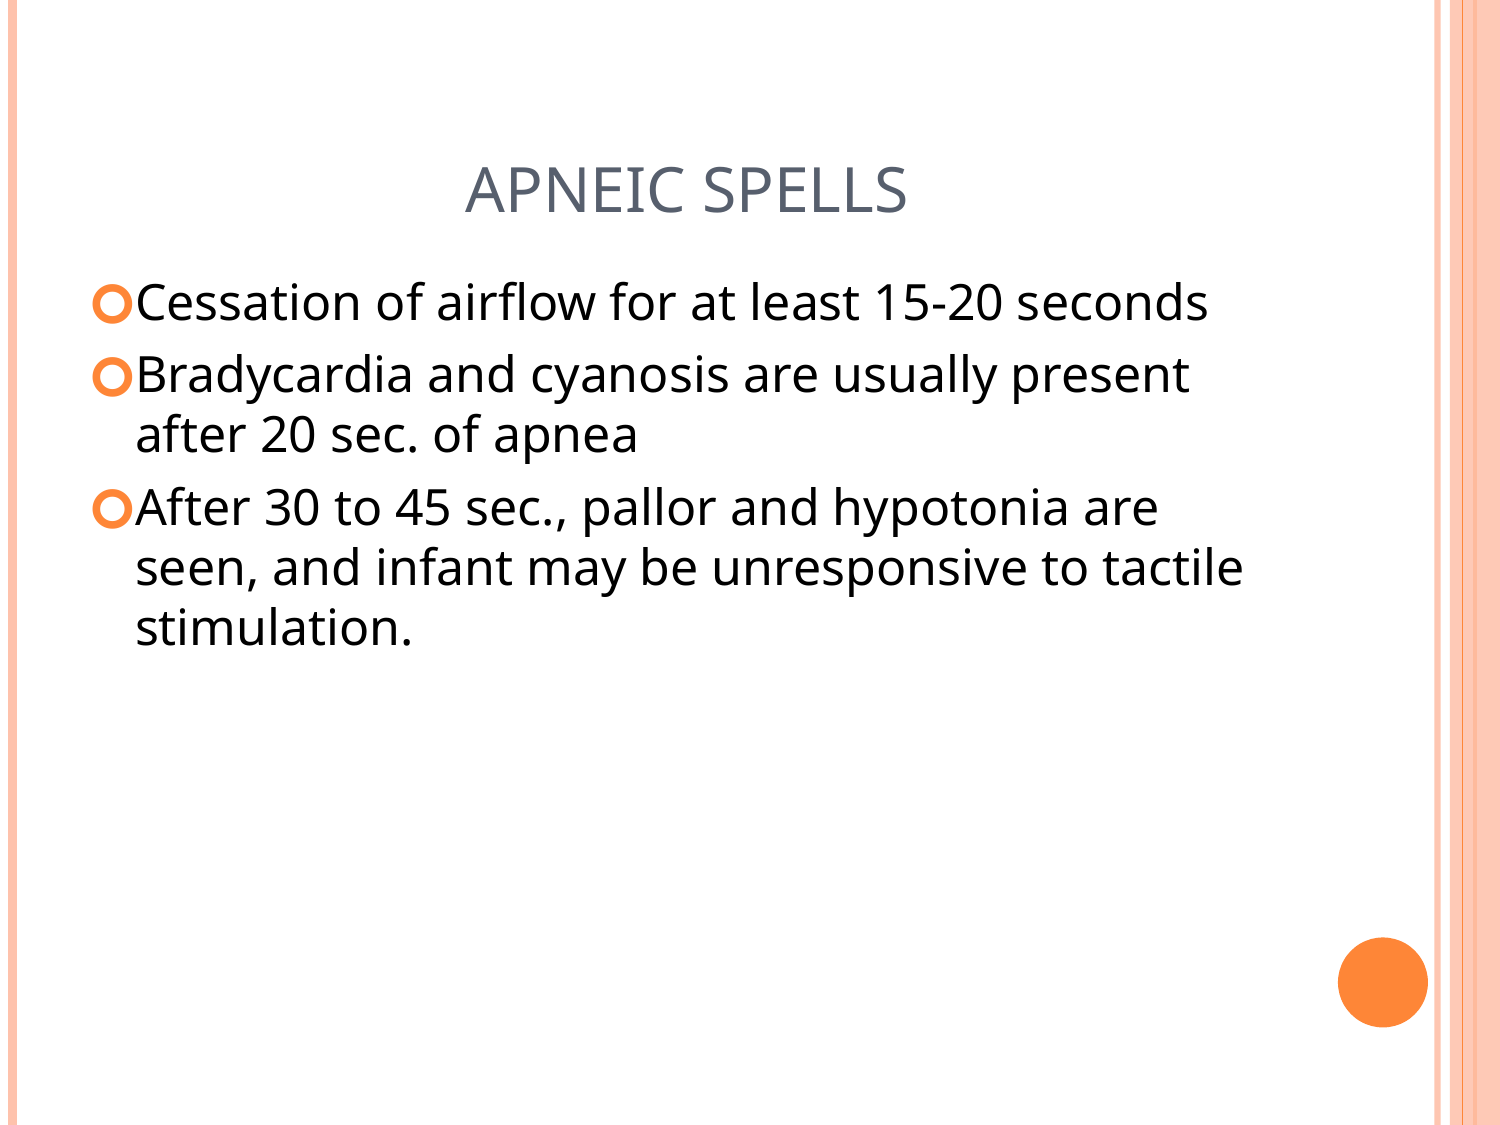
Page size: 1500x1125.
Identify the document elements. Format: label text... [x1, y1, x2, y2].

list Cessation of airflow for at least 15-20 seconds Bradycardia and cyanosis are usually present after 20 sec. of apnea After 30 to 45 sec., pallor and hypotonia are seen, and infant may be unresponsive to tactile stimulation. [75, 262, 1300, 1062]
title Apneic spells [75, 45, 1300, 233]
